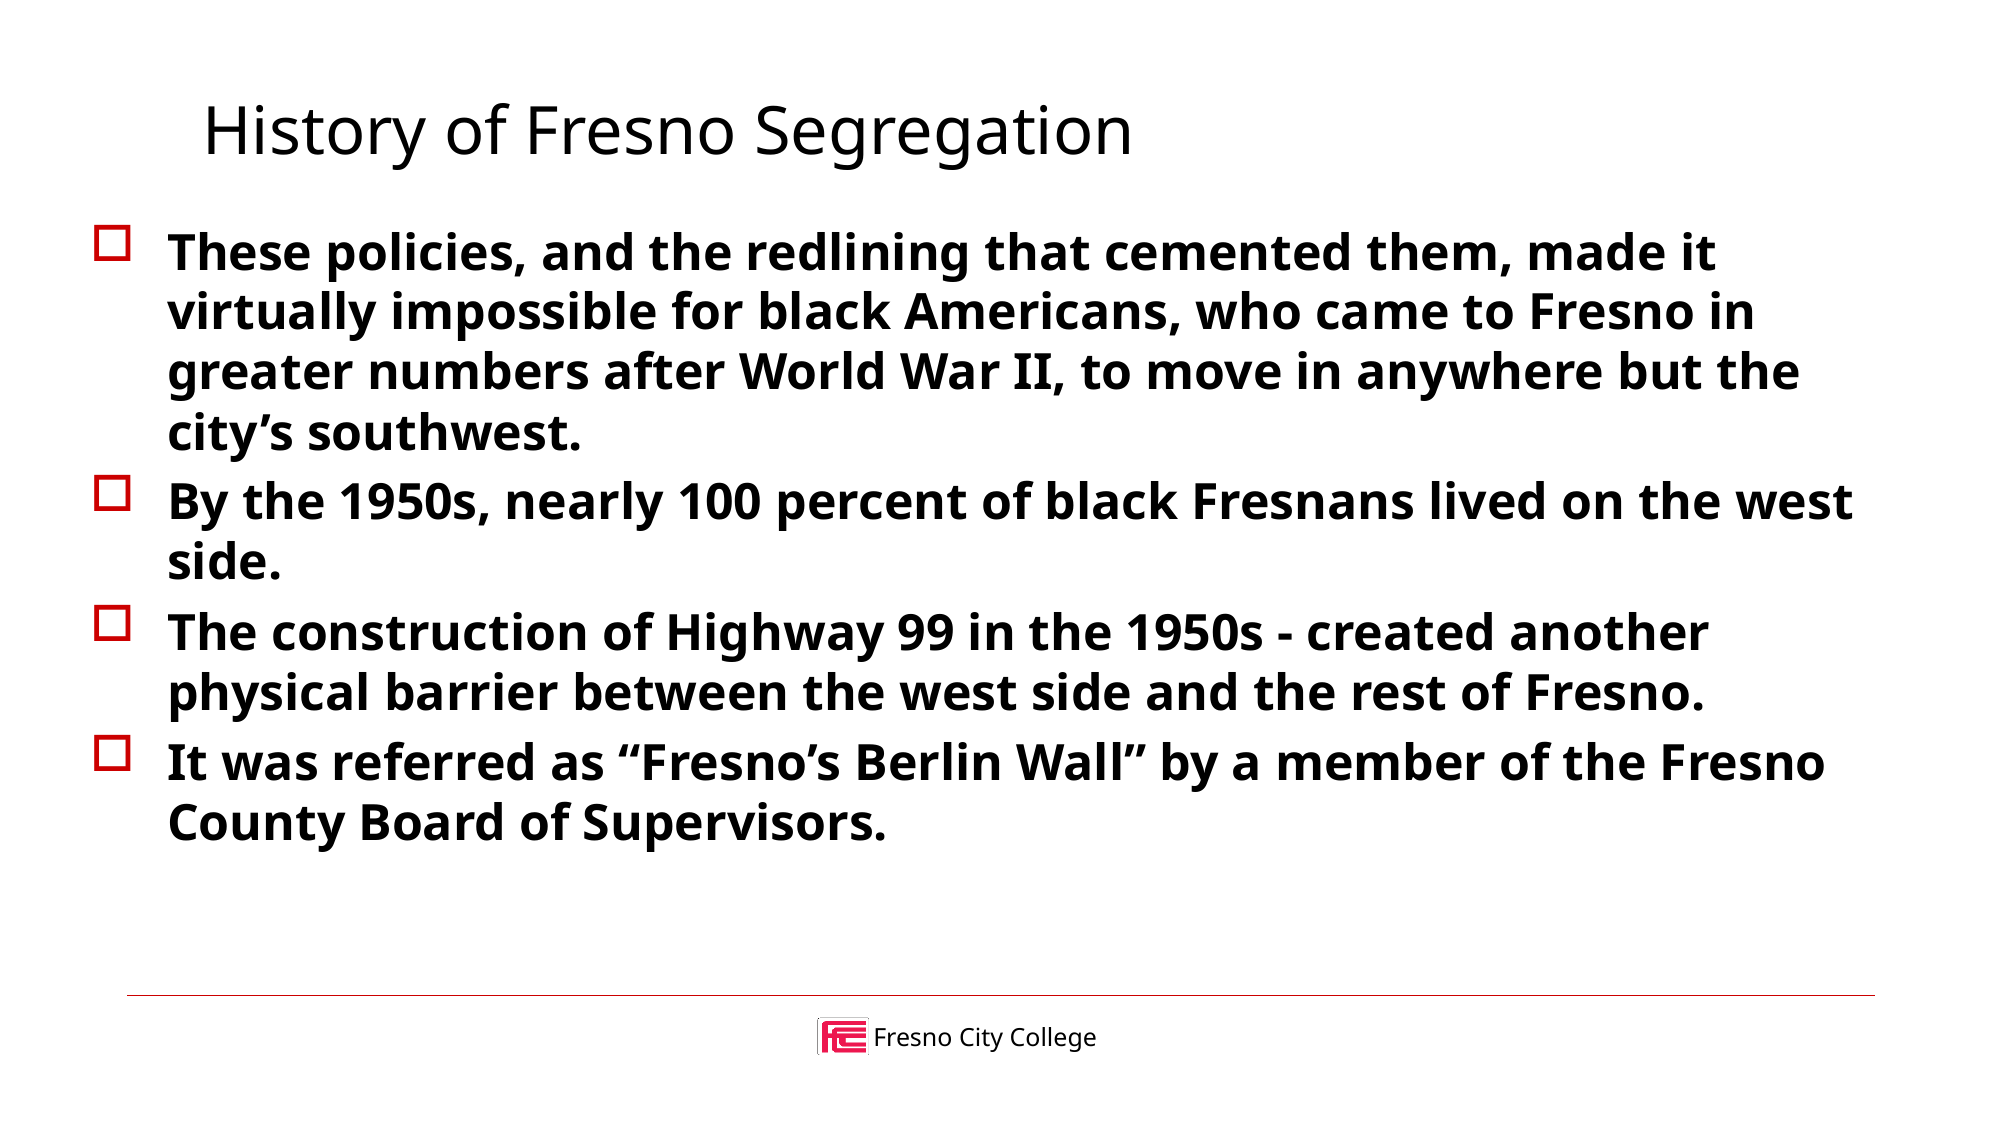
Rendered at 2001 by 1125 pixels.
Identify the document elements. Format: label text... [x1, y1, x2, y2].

title History of Fresno Segregation [187, 50, 1763, 175]
picture [817, 1017, 869, 1055]
list These policies, and the redlining that cemented them, made it virtually impossible for black Americans, who came to Fresno in greater numbers after World War II, to move in anywhere but the city’s southwest. By the 1950s, nearly 100 percent of black Fresnans lived on the west side. The construction of Highway 99 in the 1950s - created another physical barrier between the west side and the rest of Fresno. It was referred as “Fresno’s Berlin Wall” by a member of the Fresno County Board of Supervisors. [75, 212, 1900, 988]
